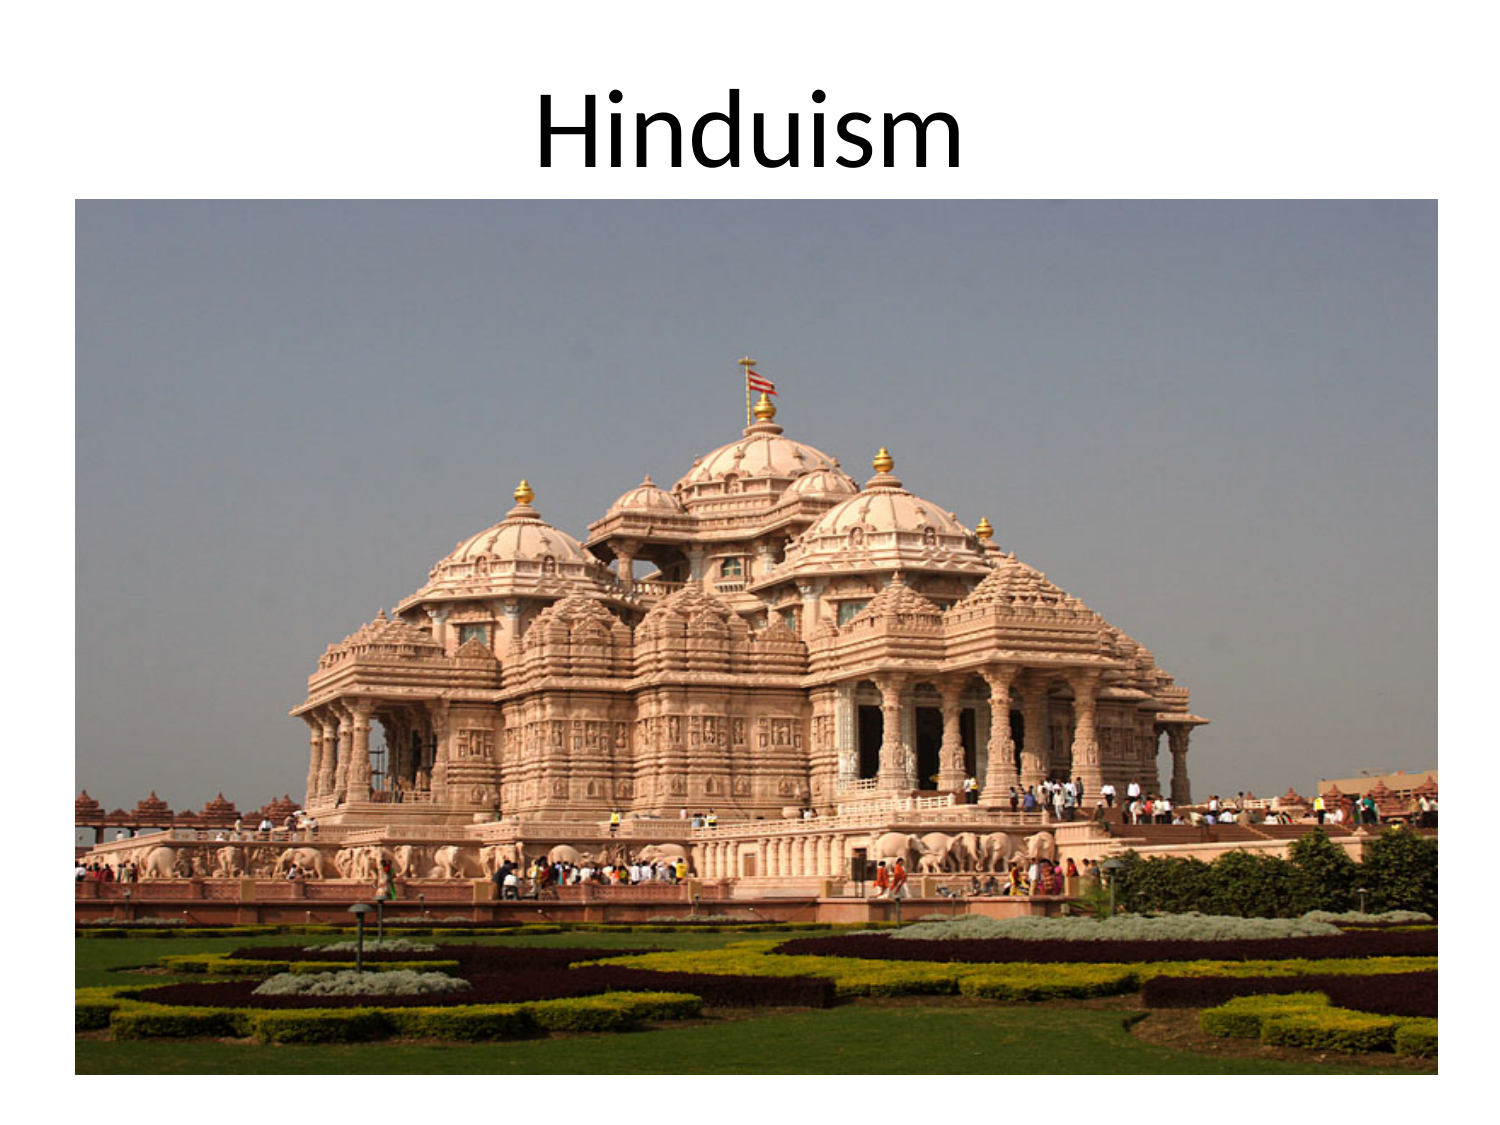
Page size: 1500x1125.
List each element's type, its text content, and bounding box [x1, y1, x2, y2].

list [74, 199, 1438, 1076]
title Hinduism [75, 45, 1425, 198]
